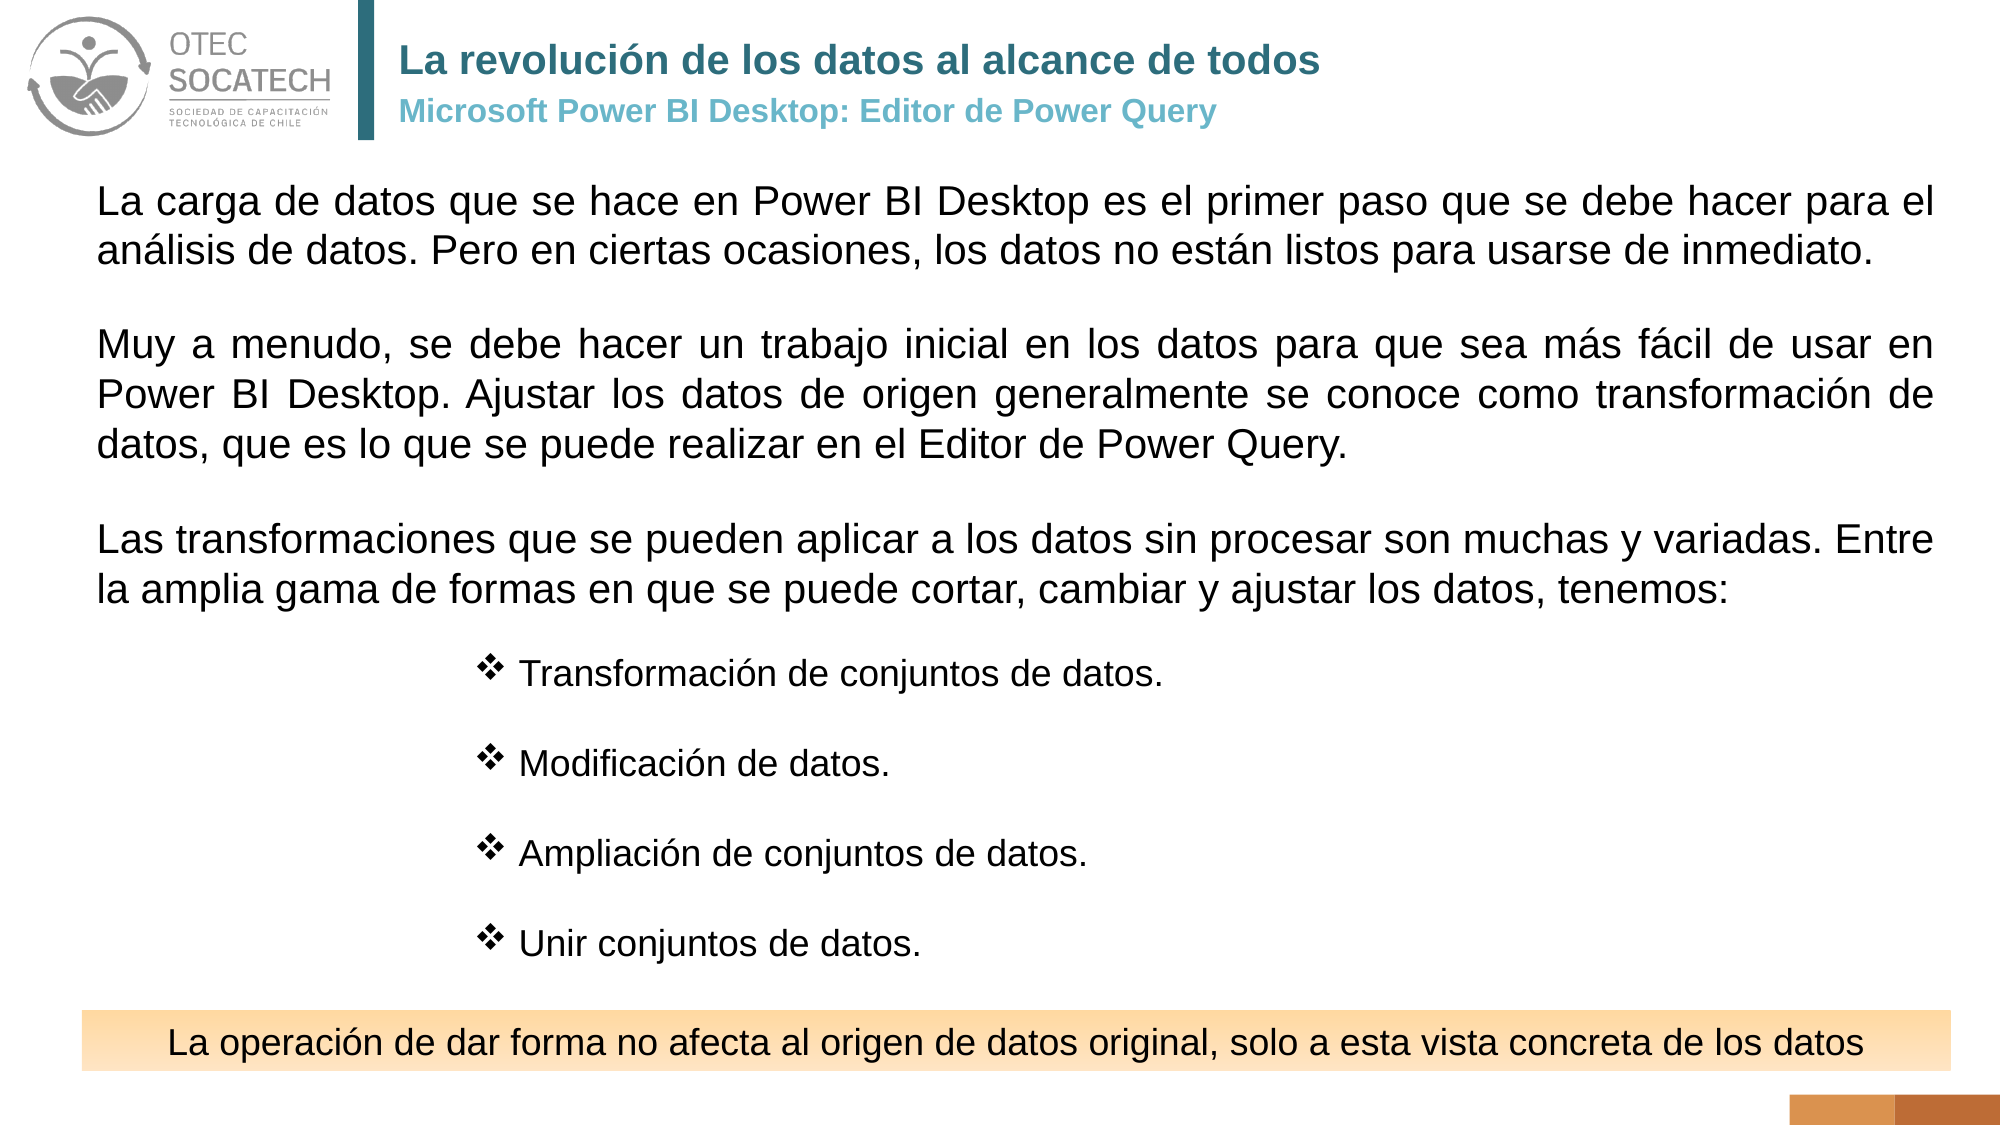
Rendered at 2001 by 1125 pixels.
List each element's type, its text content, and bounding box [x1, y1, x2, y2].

text_box Las transformaciones que se pueden aplicar a los datos sin procesar son muchas y variadas. Entre la amplia gama de formas en que se puede cortar, cambiar y ajustar los datos, tenemos: [81, 504, 1951, 620]
text_box Microsoft Power BI Desktop: Editor de Power Query [383, 86, 1951, 146]
title La revolución de los datos al alcance de todos [383, 31, 1951, 86]
text_box Muy a menudo, se debe hacer un trabajo inicial en los datos para que sea más fácil de usar en Power BI Desktop. Ajustar los datos de origen generalmente se conoce como transformación de datos, que es lo que se puede realizar en el Editor de Power Query. [81, 309, 1951, 475]
picture [4, 11, 358, 159]
text_box La carga de datos que se hace en Power BI Desktop es el primer paso que se debe hacer para el análisis de datos. Pero en ciertas ocasiones, los datos no están listos para usarse de inmediato. [81, 165, 1951, 281]
text_box Transformación de conjuntos de datos. Modificación de datos. Ampliación de conjuntos de datos. Unir conjuntos de datos. [459, 641, 1384, 972]
text_box La operación de dar forma no afecta al origen de datos original, solo a esta vista concreta de los datos [81, 1010, 1951, 1071]
